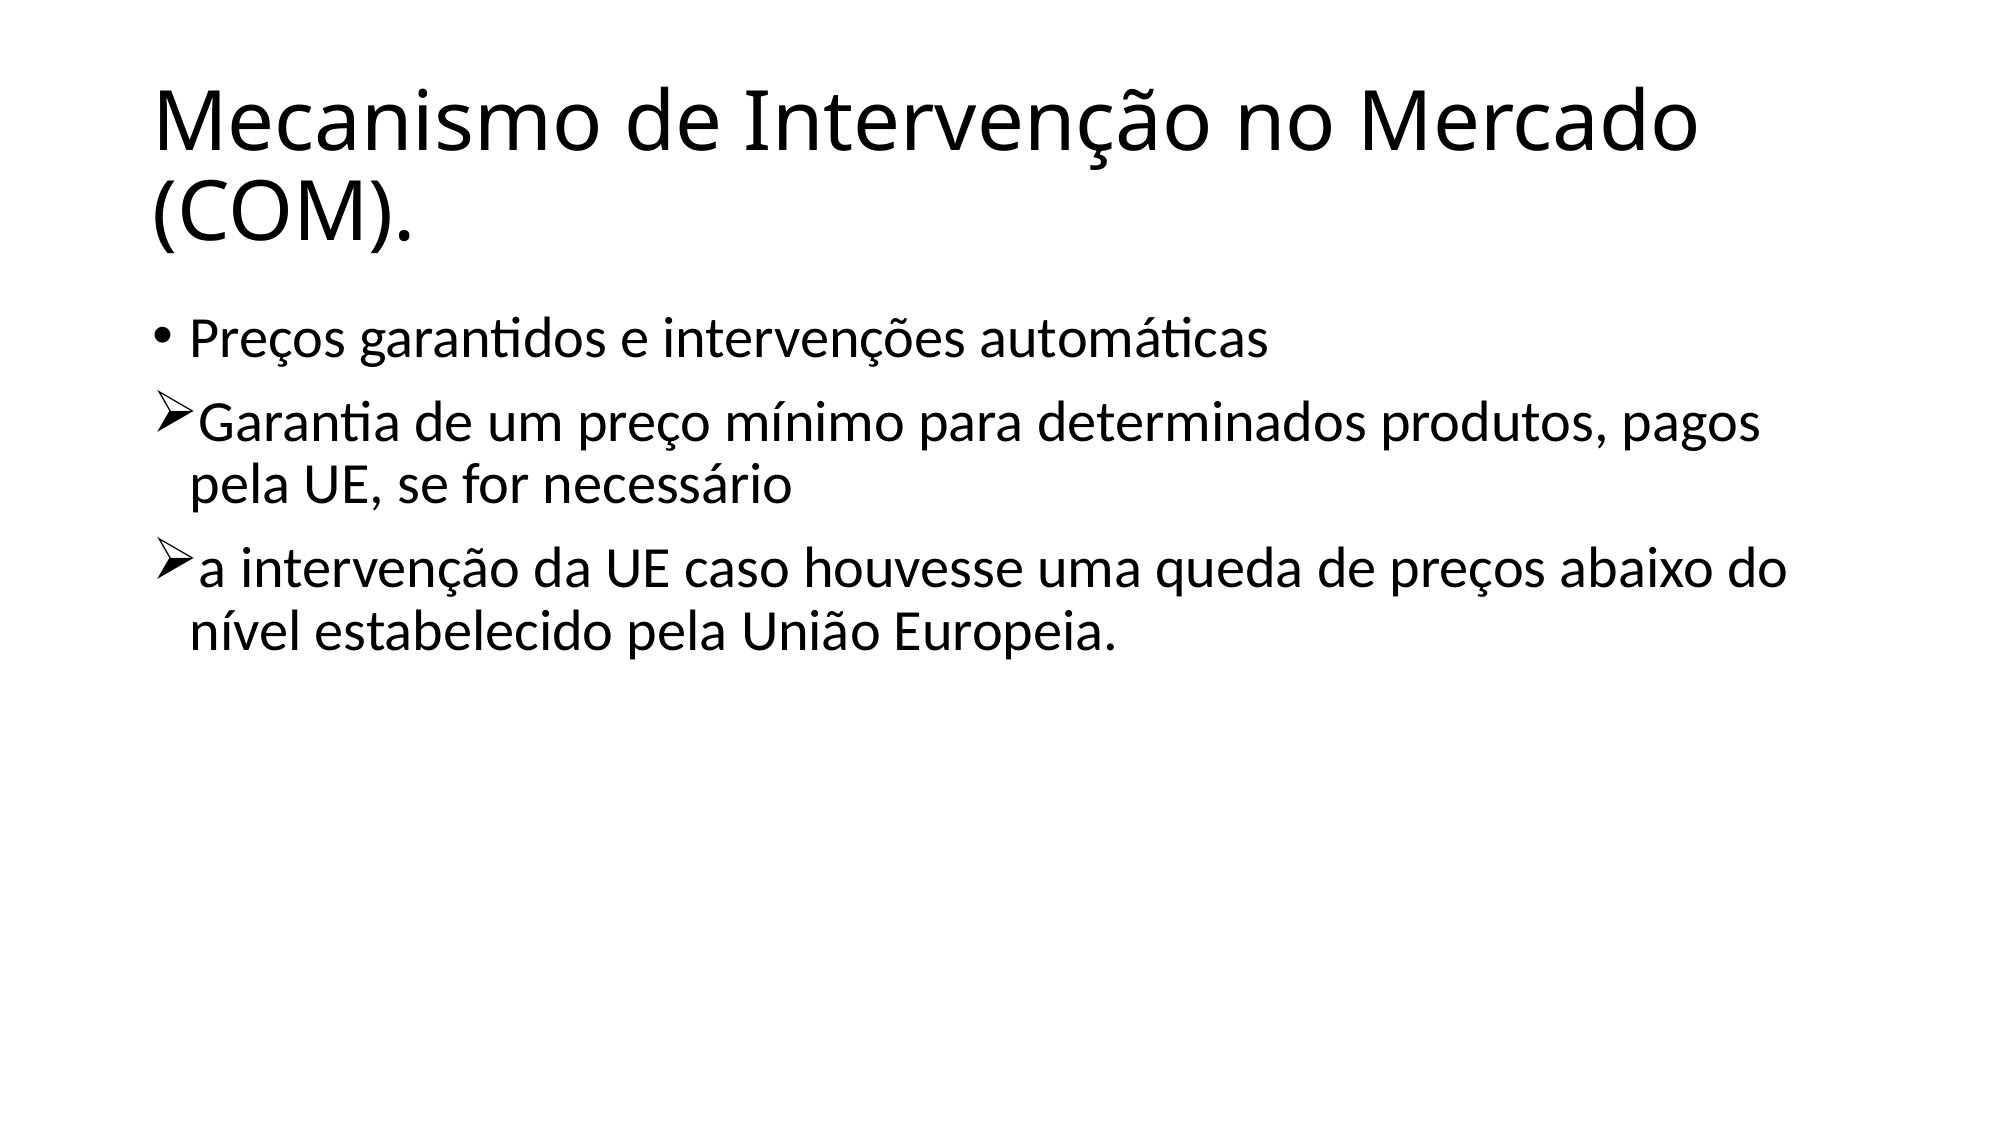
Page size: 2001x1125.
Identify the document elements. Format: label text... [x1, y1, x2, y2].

title Mecanismo de Intervenção no Mercado (COM). [137, 59, 1863, 278]
list Preços garantidos e intervenções automáticas Garantia de um preço mínimo para determinados produtos, pagos pela UE, se for necessário a intervenção da UE caso houvesse uma queda de preços abaixo do nível estabelecido pela União Europeia. [137, 299, 1863, 1014]
